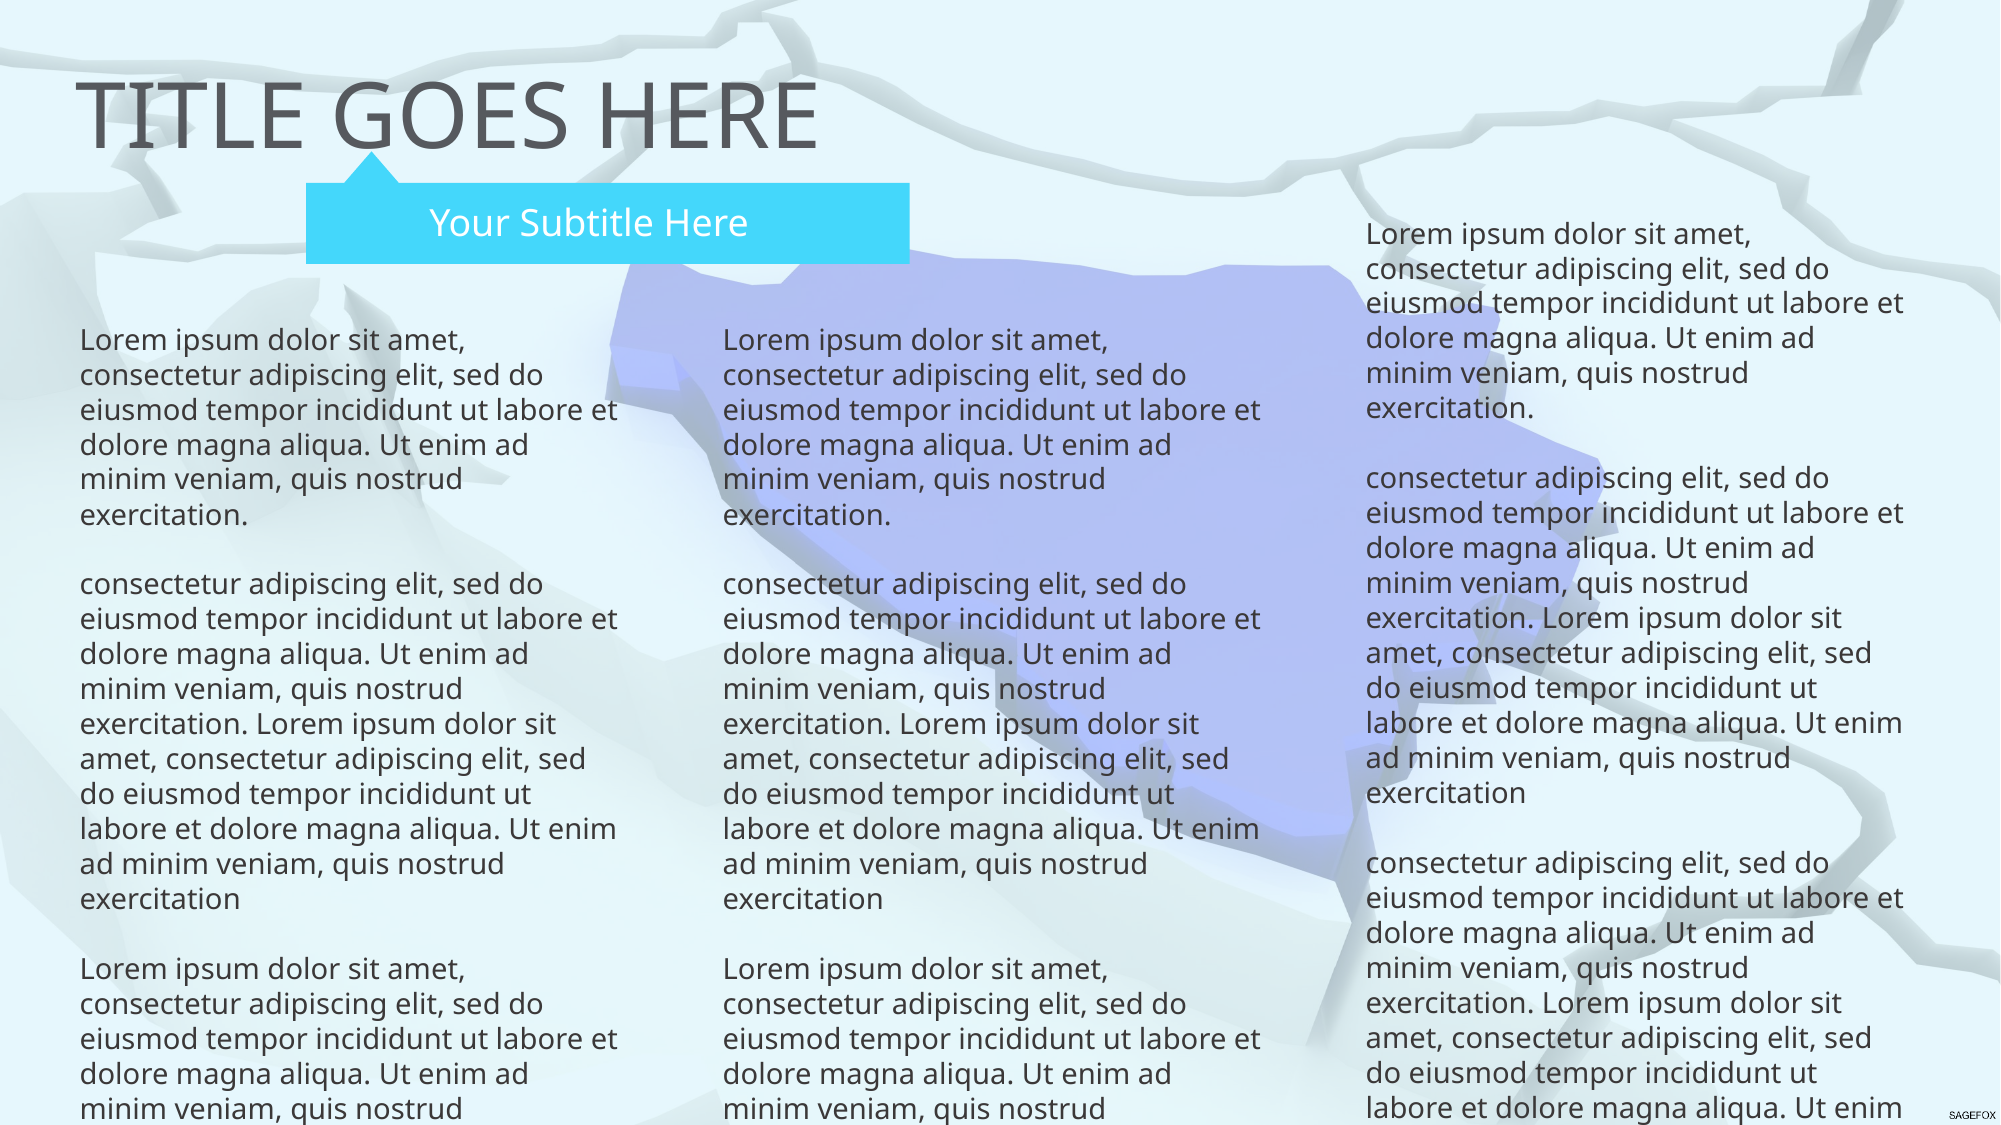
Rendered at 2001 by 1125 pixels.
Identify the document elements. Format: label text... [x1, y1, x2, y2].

picture [1925, 0, 2001, 1125]
text_box LOREM IPSUM DOLOR [0, 0, 2000, 1125]
text_box Lorem ipsum dolor sit amet, consectetur adipiscing elit, sed do eiusmod tempor incididunt ut labore et dolore magna aliqua. Ut enim ad minim veniam, quis nostrud exercitation. consectetur adipiscing elit, sed do eiusmod tempor incididunt ut labore et dolore magna aliqua. Ut enim ad minim veniam, quis nostrud exercitation. Lorem ipsum dolor sit amet, consectetur adipiscing elit, sed do eiusmod tempor incididunt ut labore et dolore magna aliqua. Ut enim ad minim veniam, quis nostrud exercitation consectetur adipiscing elit, sed do eiusmod tempor incididunt ut labore et dolore magna aliqua. Ut enim ad minim veniam, quis nostrud exercitation. Lorem ipsum dolor sit amet, consectetur adipiscing elit, sed do eiusmod tempor incididunt ut labore et dolore magna aliqua. Ut enim ad minim veniam, quis nostrud exercitation [1350, 207, 1921, 1125]
text_box Lorem ipsum dolor sit amet, consectetur adipiscing elit, sed do eiusmod tempor incididunt ut labore et dolore magna aliqua. Ut enim ad minim veniam, quis nostrud exercitation. consectetur adipiscing elit, sed do eiusmod tempor incididunt ut labore et dolore magna aliqua. Ut enim ad minim veniam, quis nostrud exercitation. Lorem ipsum dolor sit amet, consectetur adipiscing elit, sed do eiusmod tempor incididunt ut labore et dolore magna aliqua. Ut enim ad minim veniam, quis nostrud exercitation Lorem ipsum dolor sit amet, consectetur adipiscing elit, sed do eiusmod tempor incididunt ut labore et dolore magna aliqua. Ut enim ad minim veniam, quis nostrud exercitation. [64, 313, 635, 1125]
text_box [306, 151, 910, 264]
text_box Lorem ipsum dolor sit amet, consectetur adipiscing elit, sed do eiusmod tempor incididunt ut labore et dolore magna aliqua. Ut enim ad minim veniam, quis nostrud exercitation. consectetur adipiscing elit, sed do eiusmod tempor incididunt ut labore et dolore magna aliqua. Ut enim ad minim veniam, quis nostrud exercitation. Lorem ipsum dolor sit amet, consectetur adipiscing elit, sed do eiusmod tempor incididunt ut labore et dolore magna aliqua. Ut enim ad minim veniam, quis nostrud exercitation Lorem ipsum dolor sit amet, consectetur adipiscing elit, sed do eiusmod tempor incididunt ut labore et dolore magna aliqua. Ut enim ad minim veniam, quis nostrud exercitation [707, 313, 1278, 1125]
text_box TITLE GOES HERE [60, 49, 965, 175]
